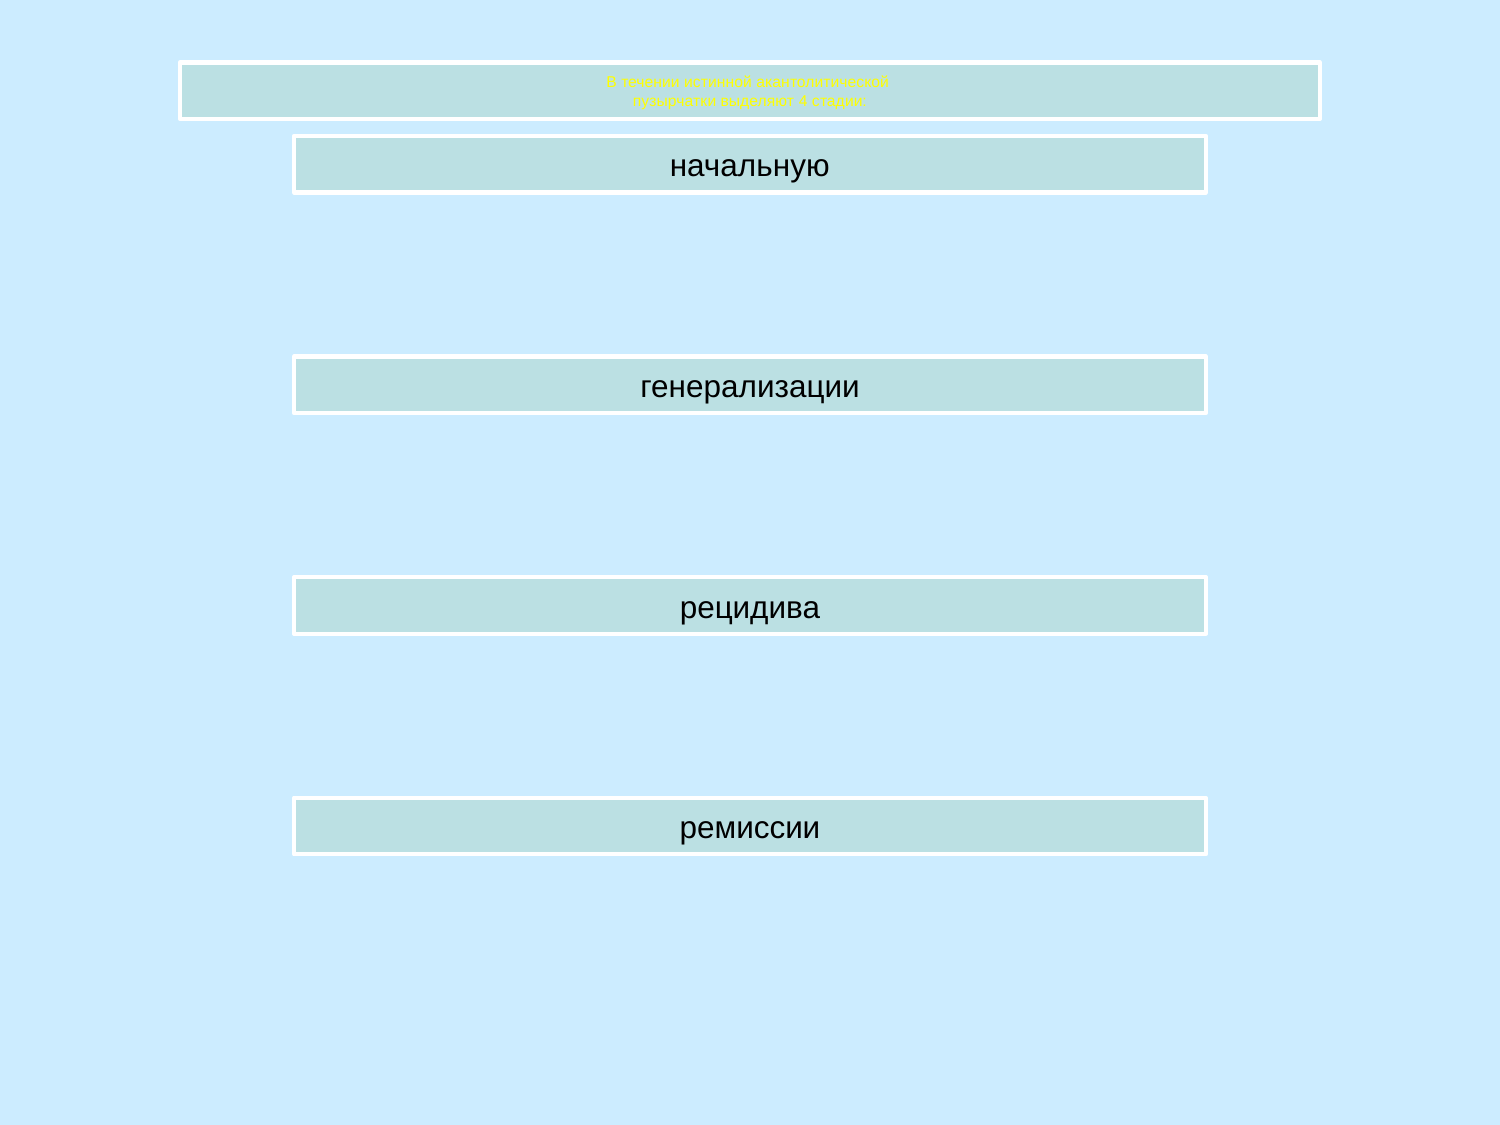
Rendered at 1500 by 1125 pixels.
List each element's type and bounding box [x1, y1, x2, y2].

text_box [37, 62, 1463, 1076]
